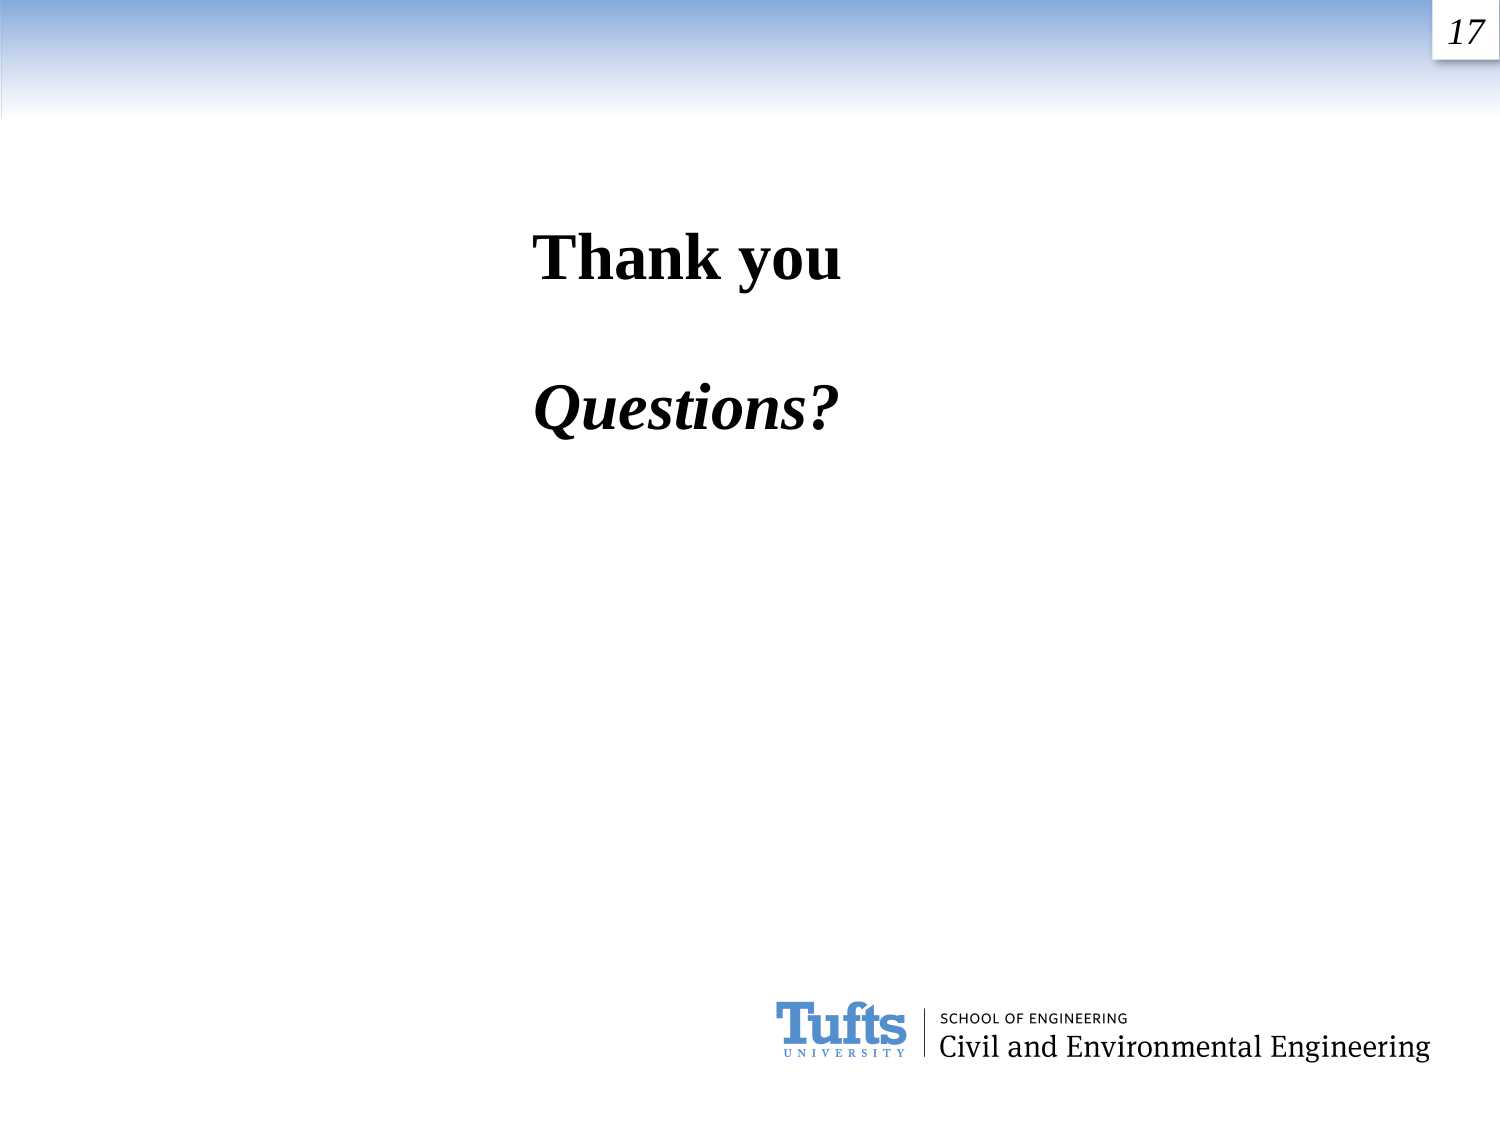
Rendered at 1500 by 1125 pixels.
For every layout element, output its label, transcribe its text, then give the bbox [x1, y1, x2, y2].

picture [0, 0, 1500, 1125]
text_box 17 [1432, 0, 1500, 60]
text_box Thank you Questions? [116, 217, 1259, 443]
